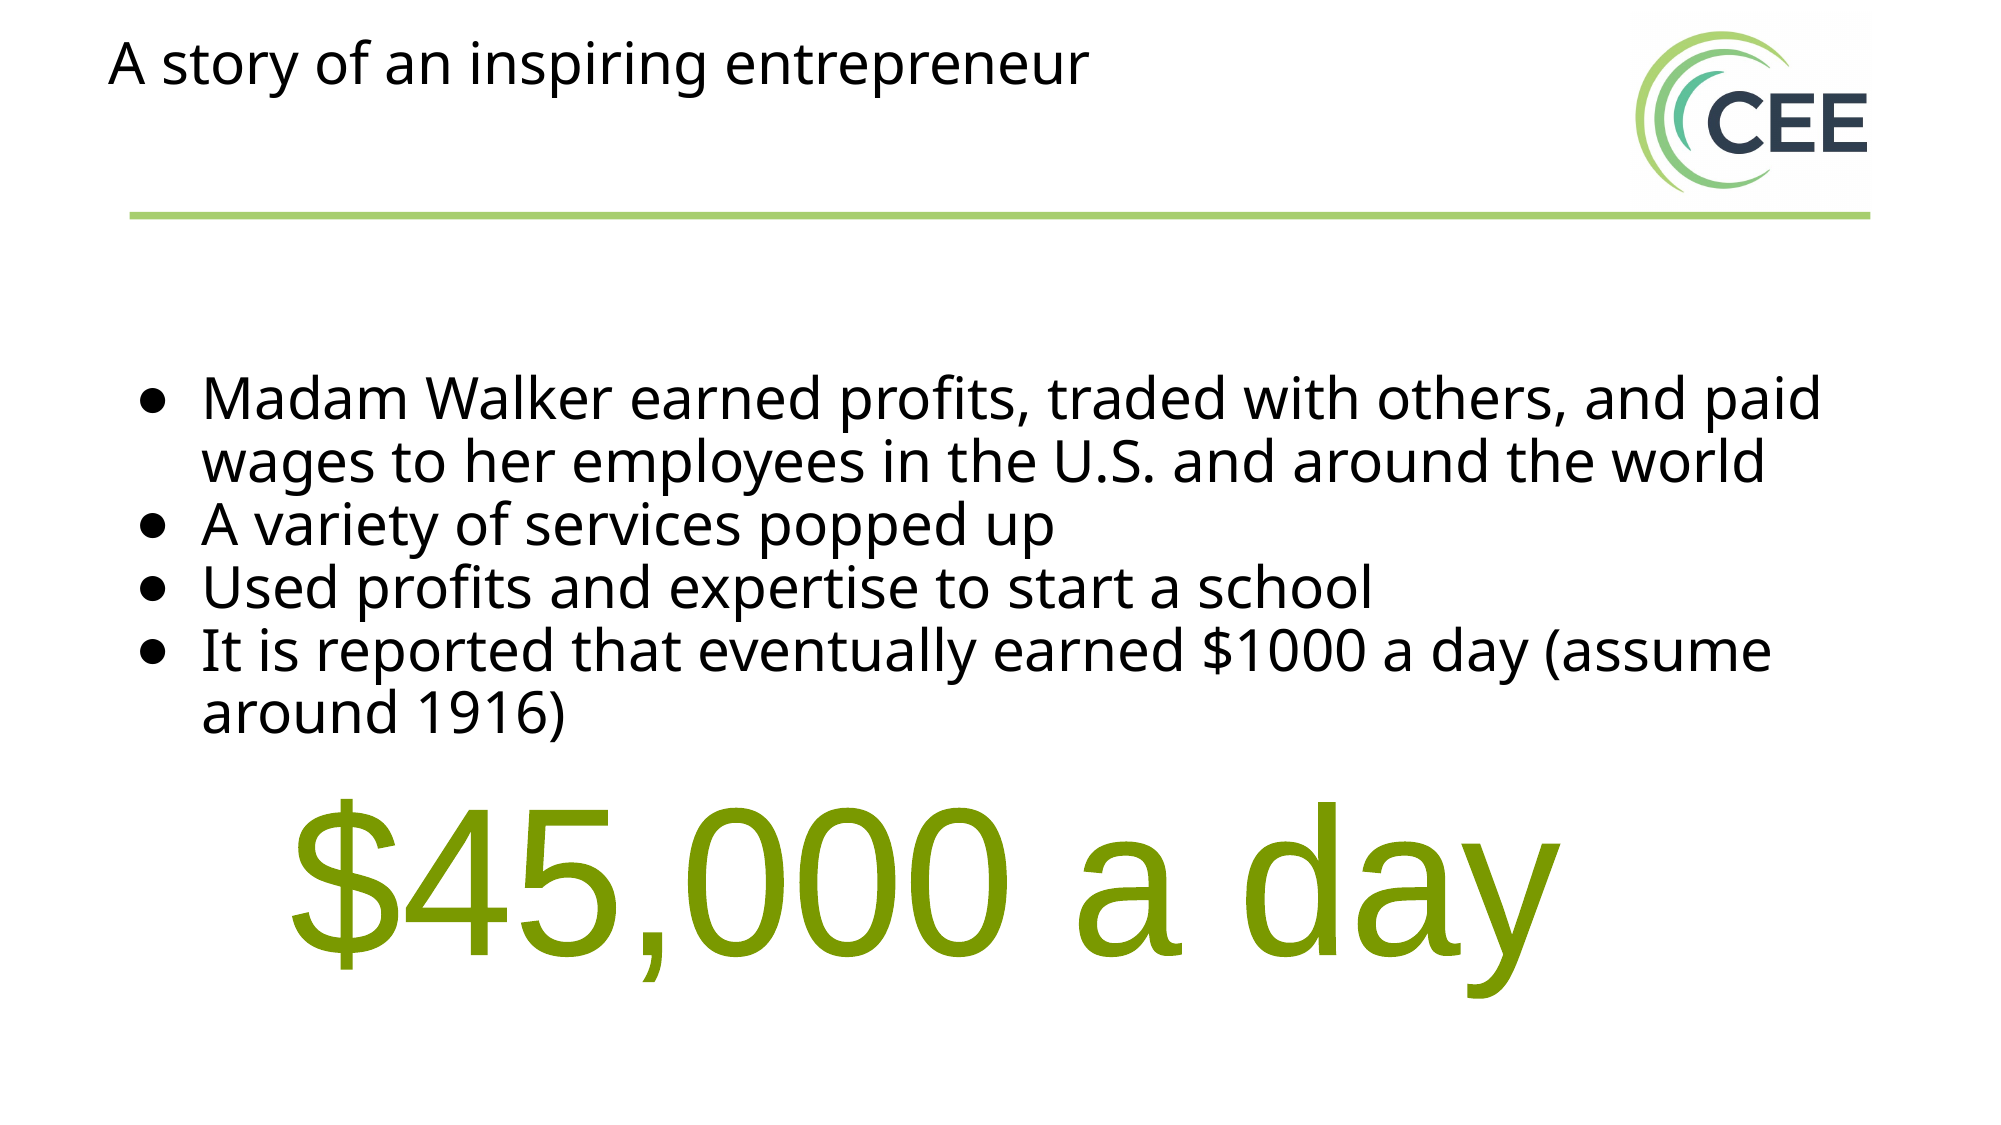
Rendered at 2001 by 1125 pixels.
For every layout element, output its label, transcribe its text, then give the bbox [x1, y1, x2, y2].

list Madam Walker earned profits, traded with others, and paid wages to her employees in the U.S. and around the world A variety of services popped up Used profits and expertise to start a school It is reported that eventually earned $1000 a day (assume around 1916) [111, 270, 1889, 823]
picture [1630, 11, 1872, 212]
list A story of an inspiring entrepreneur [93, 26, 1871, 197]
